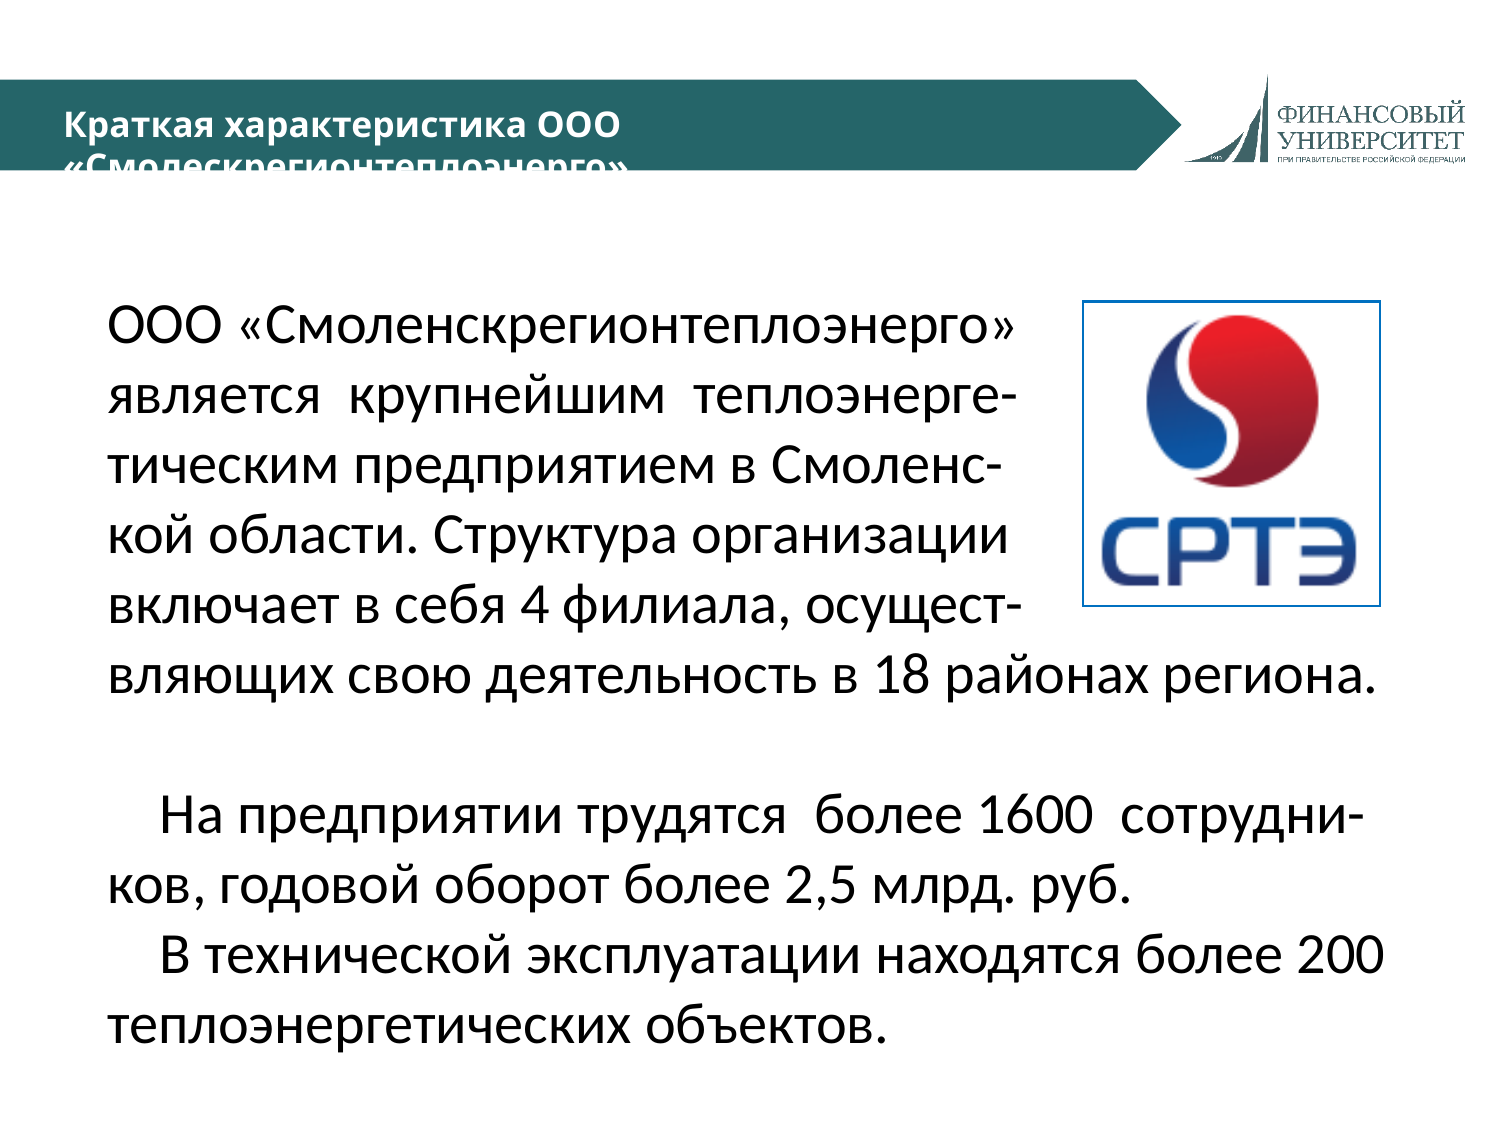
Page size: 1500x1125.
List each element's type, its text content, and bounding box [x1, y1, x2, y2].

picture [1182, 70, 1466, 171]
picture [1084, 302, 1380, 605]
text_box ООО «Смоленскрегионтеплоэнерго» является крупнейшим теплоэнерге- тическим предприятием в Смоленс- кой области. Структура организации включает в себя 4 филиала, осущест- вляющих свою деятельность в 18 районах региона. На предприятии трудятся более 1600 сотрудни-ков, годовой оборот более 2,5 млрд. руб. В технической эксплуатации находятся более 200 теплоэнергетических объектов. [92, 278, 1412, 1063]
text_box Краткая характеристика ООО «Смолескрегионтеплоэнерго» [48, 94, 1189, 195]
text_box [0, 78, 1152, 172]
